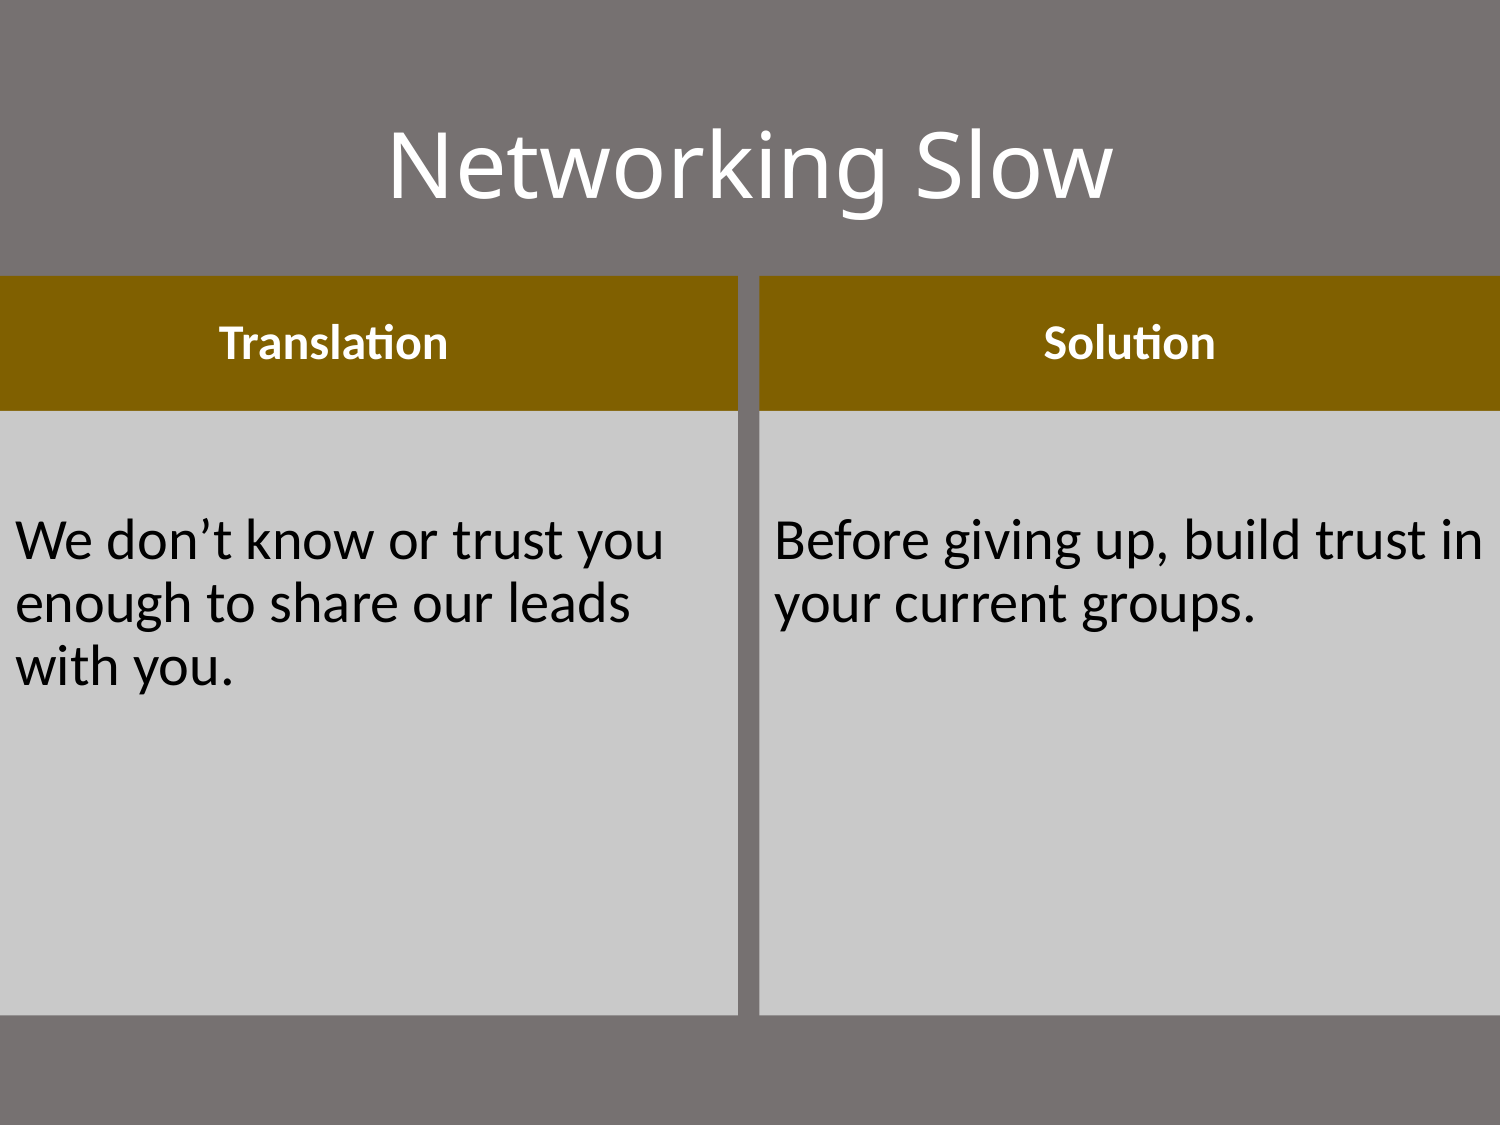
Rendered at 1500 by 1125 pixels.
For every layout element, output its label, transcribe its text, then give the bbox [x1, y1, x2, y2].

list Before giving up, build trust in your current groups. [759, 410, 1500, 1016]
list We don’t know or trust you enough to share our leads with you. [0, 410, 738, 1016]
title Networking Slow [103, 59, 1398, 278]
list Translation [0, 275, 738, 410]
list Solution [759, 275, 1500, 410]
